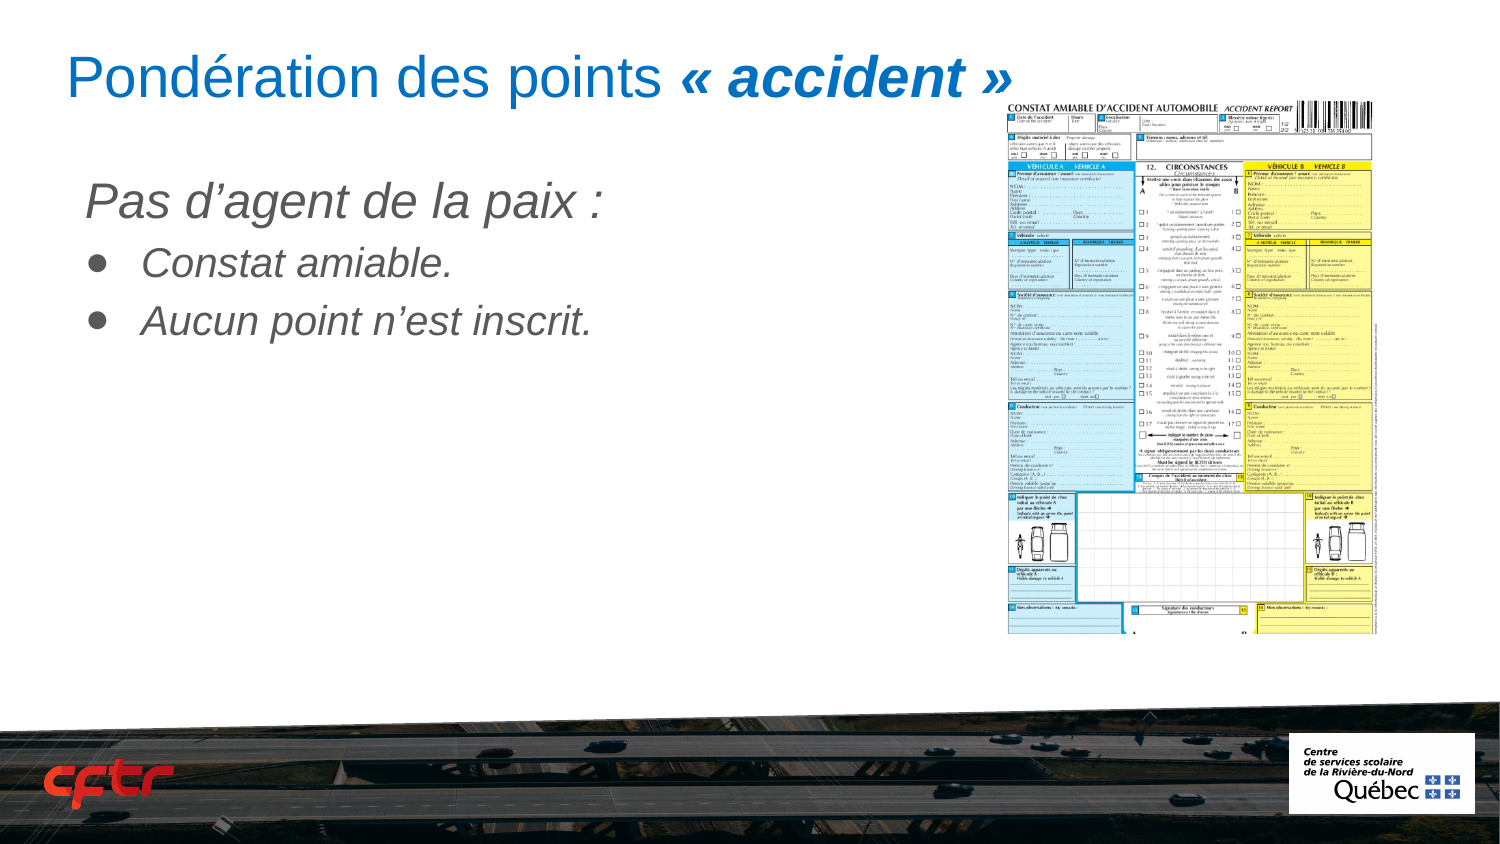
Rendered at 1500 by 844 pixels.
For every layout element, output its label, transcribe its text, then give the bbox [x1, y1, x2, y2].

picture [999, 92, 1383, 634]
picture [0, 704, 1499, 844]
title Pondération des points « accident » [51, 24, 1449, 119]
list Pas d’agent de la paix : Constat amiable. Aucun point n’est inscrit. [51, 144, 875, 765]
